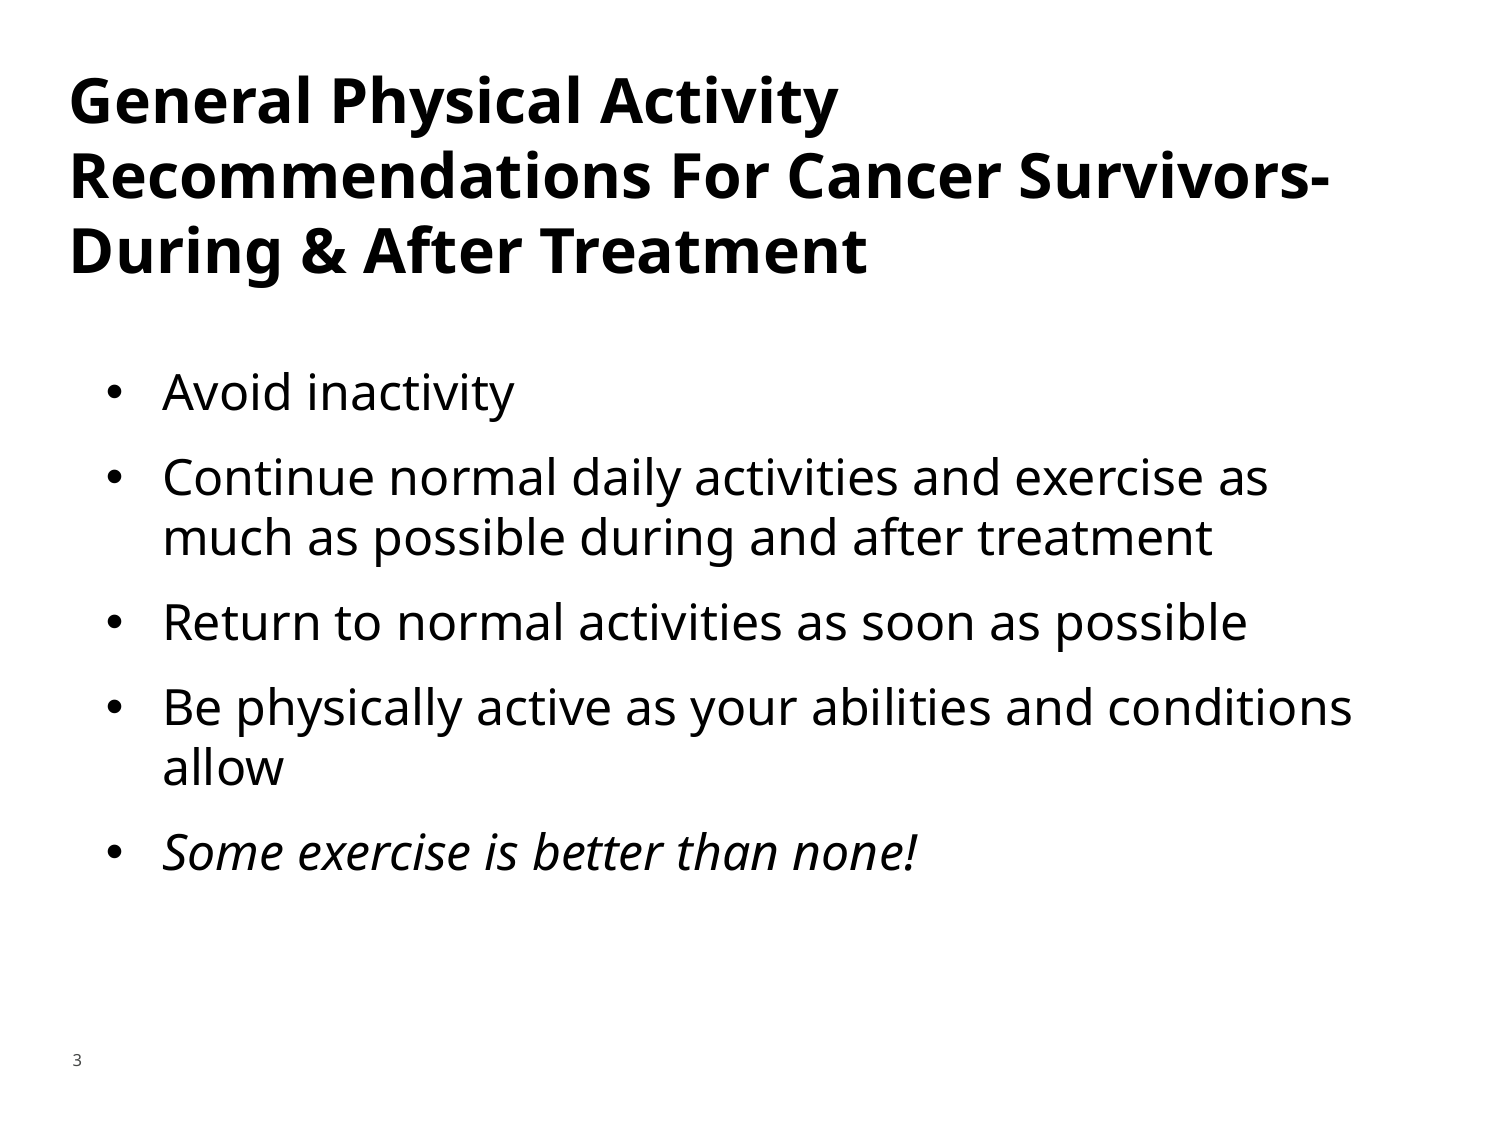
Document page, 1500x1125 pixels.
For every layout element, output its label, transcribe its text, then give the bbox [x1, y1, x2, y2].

slide_number 3 [57, 1042, 125, 1079]
title General Physical Activity Recommendations For Cancer Survivors- During & After Treatment [53, 53, 1428, 193]
list Avoid inactivity​ Continue normal daily activities and exercise as much as possible during and after treatment​ Return to normal activities as soon as possible​ Be physically active as your abilities and conditions allow​ Some exercise is better than none! [90, 353, 1378, 1072]
